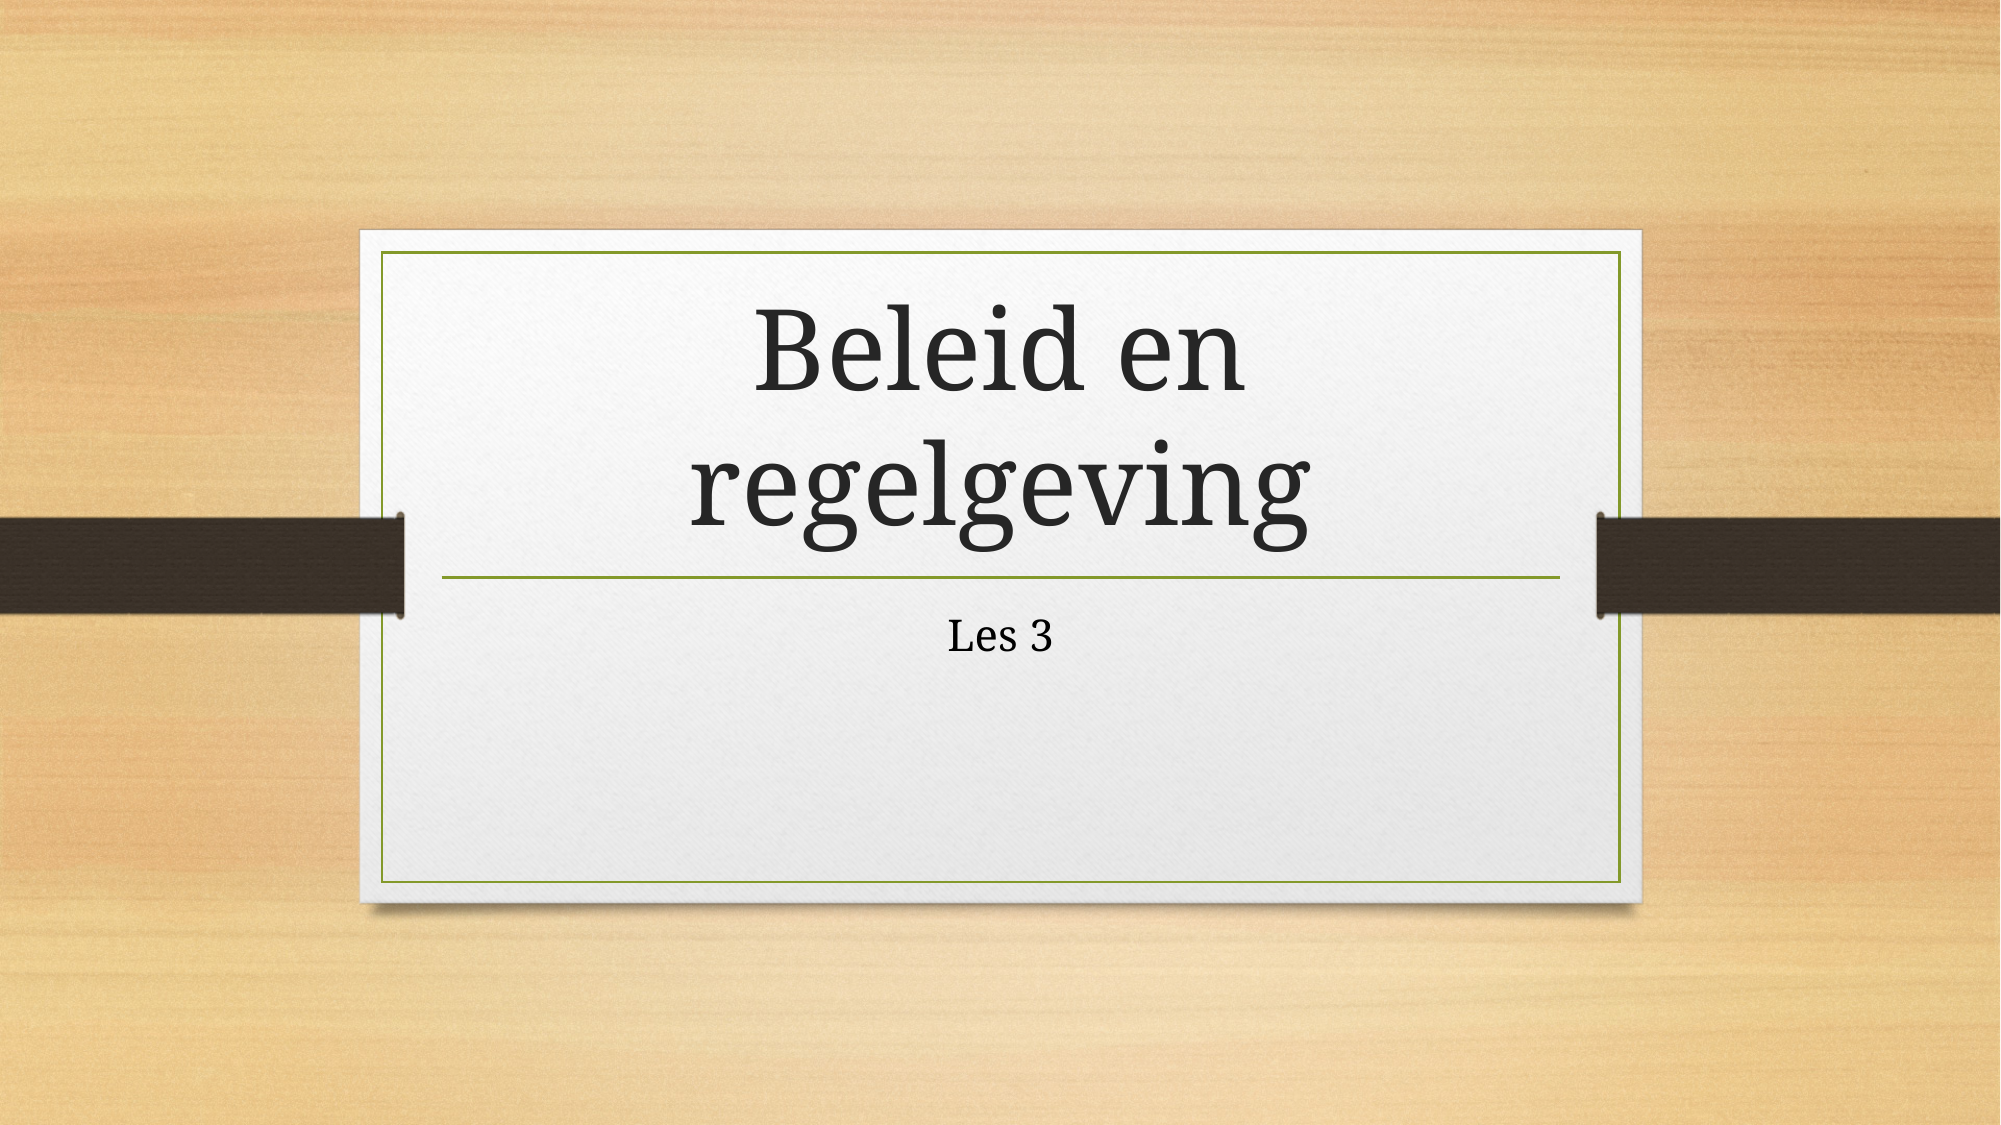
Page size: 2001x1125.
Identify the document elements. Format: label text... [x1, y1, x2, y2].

subtitle Les 3 [441, 600, 1560, 817]
picture [0, 0, 2001, 1125]
title Beleid en regelgeving [441, 306, 1560, 556]
